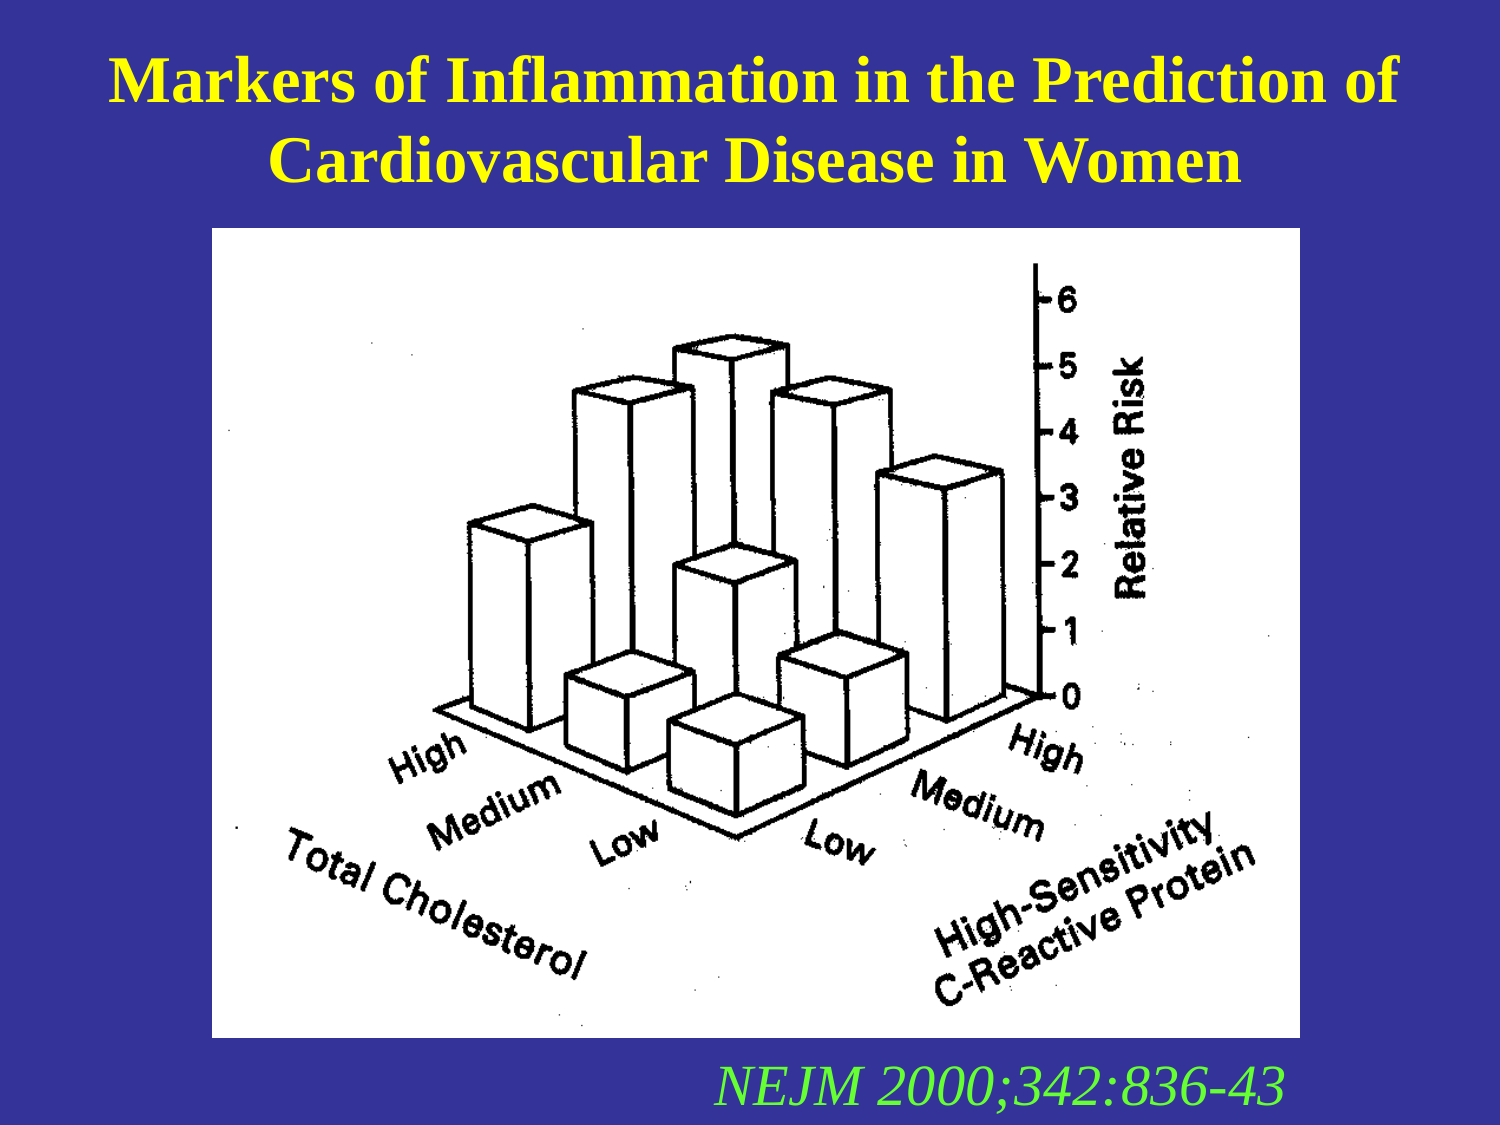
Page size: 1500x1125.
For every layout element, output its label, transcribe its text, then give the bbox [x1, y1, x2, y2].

text_box Markers of Inflammation in the Prediction of Cardiovascular Disease in Women [93, 28, 1434, 203]
picture [212, 228, 1301, 1038]
text_box NEJM 2000;342:836-43 [699, 1042, 1303, 1125]
